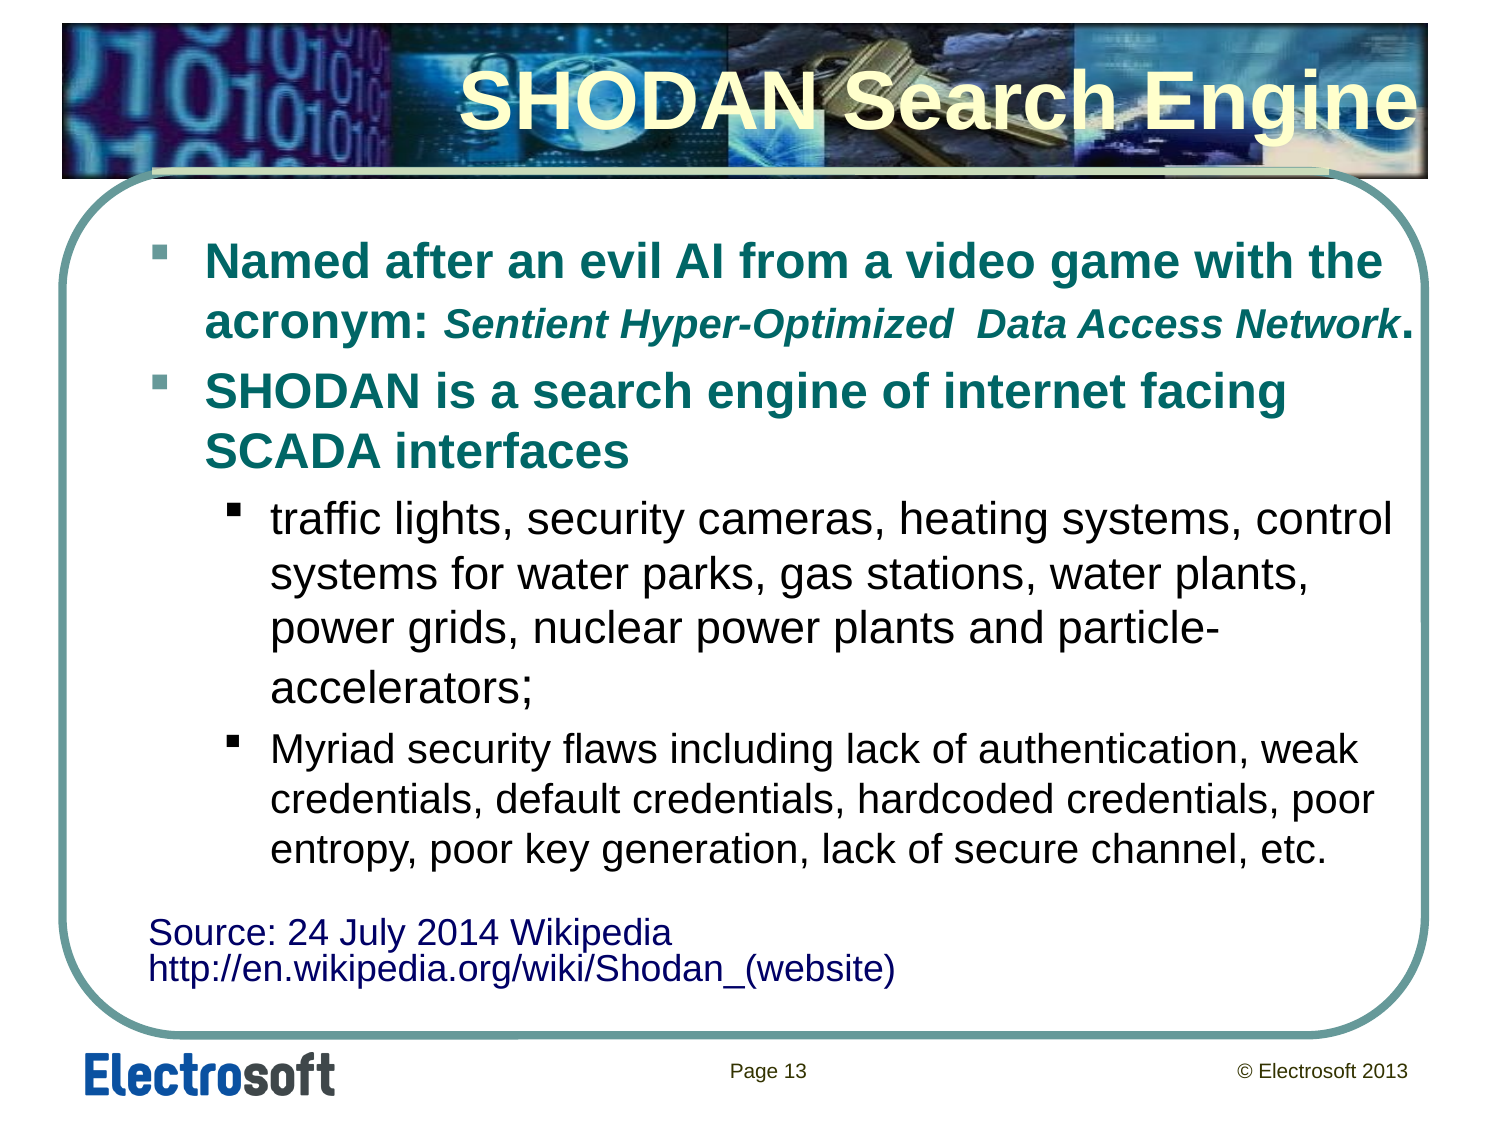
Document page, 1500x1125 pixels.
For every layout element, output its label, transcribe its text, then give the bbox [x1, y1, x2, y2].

picture [62, 23, 142, 179]
list Named after an evil AI from a video game with the acronym: Sentient Hyper-Optimized Data Access Network. SHODAN is a search engine of internet facing SCADA interfaces traffic lights, security cameras, heating systems, control systems for water parks, gas stations, water plants, power grids, nuclear power plants and particle-accelerators; Myriad security flaws including lack of authentication, weak credentials, default credentials, hardcoded credentials, poor entropy, poor key generation, lack of secure channel, etc. [133, 220, 1441, 884]
title SHODAN Search Engine [108, 21, 1436, 172]
picture [1345, 172, 1428, 179]
picture [83, 1052, 336, 1097]
text_box Source: 24 July 2014 Wikipedia http://en.wikipedia.org/wiki/Shodan_(website) [133, 909, 1441, 996]
